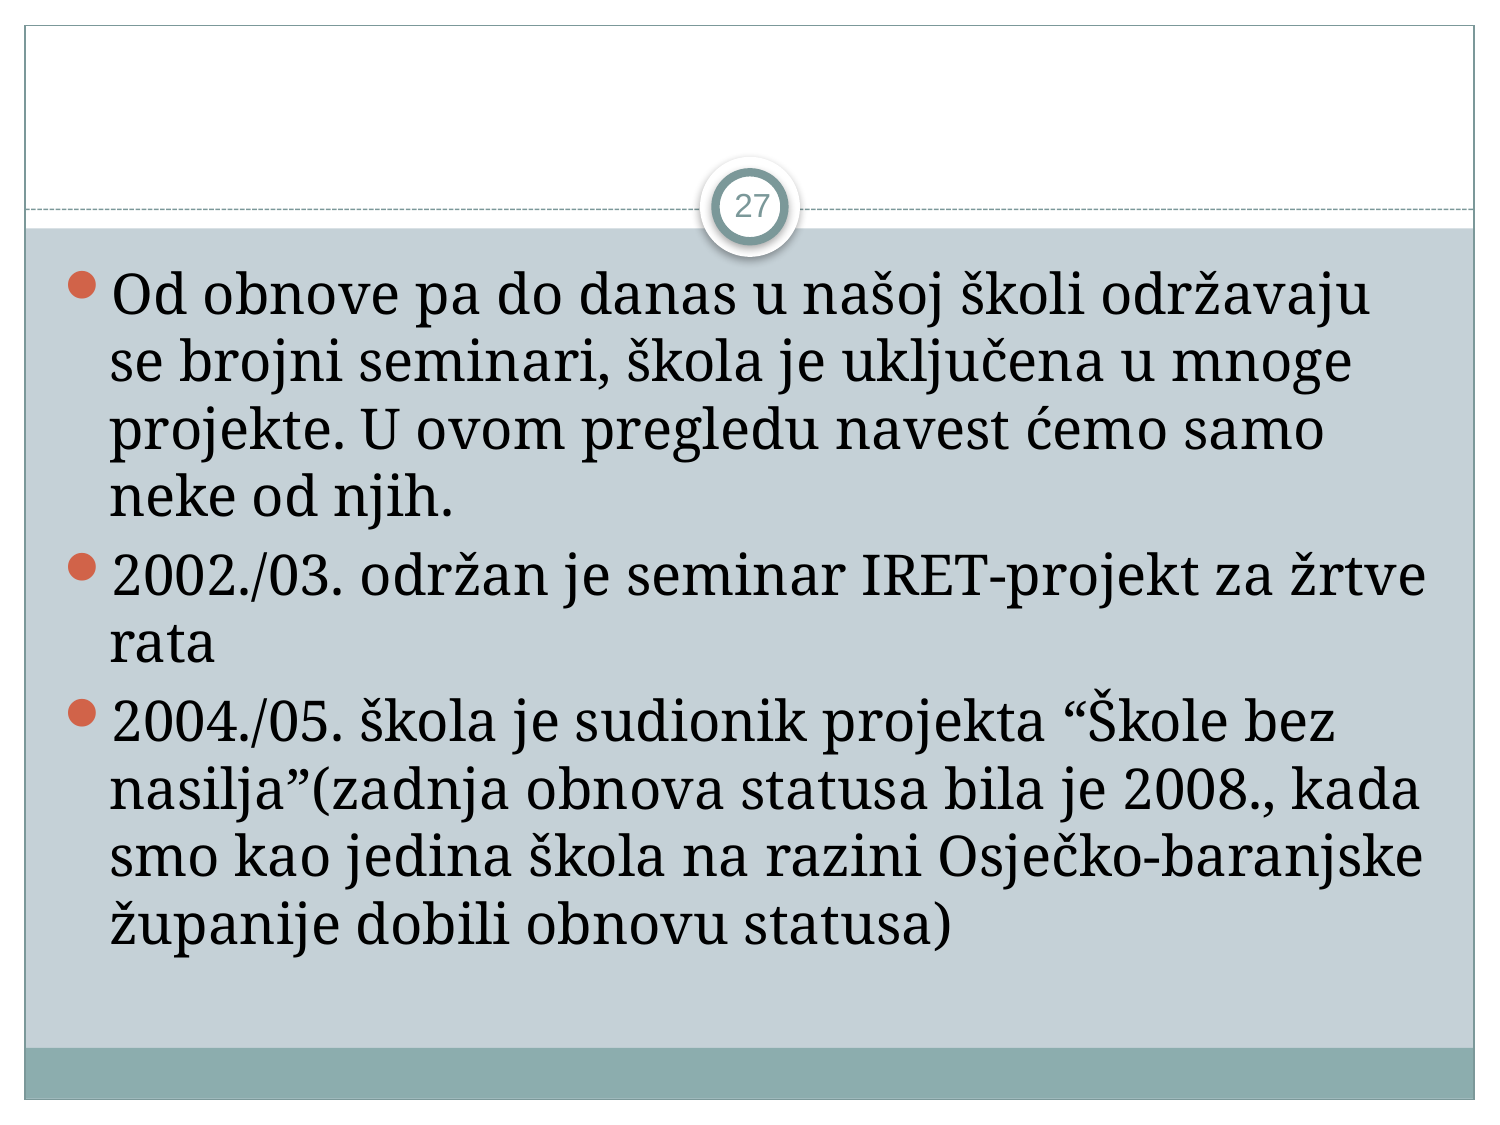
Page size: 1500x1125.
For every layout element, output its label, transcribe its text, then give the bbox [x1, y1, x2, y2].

slide_number 27 [715, 168, 791, 241]
footer [50, 1051, 638, 1112]
list Od obnove pa do danas u našoj školi održavaju se brojni seminari, škola je uključena u mnoge projekte. U ovom pregledu navest ćemo samo neke od njih. 2002./03. održan je seminar IRET-projekt za žrtve rata 2004./05. škola je sudionik projekta “Škole bez nasilja”(zadnja obnova statusa bila je 2008., kada smo kao jedina škola na razini Osječko-baranjske županije dobili obnovu statusa) [49, 250, 1445, 1001]
